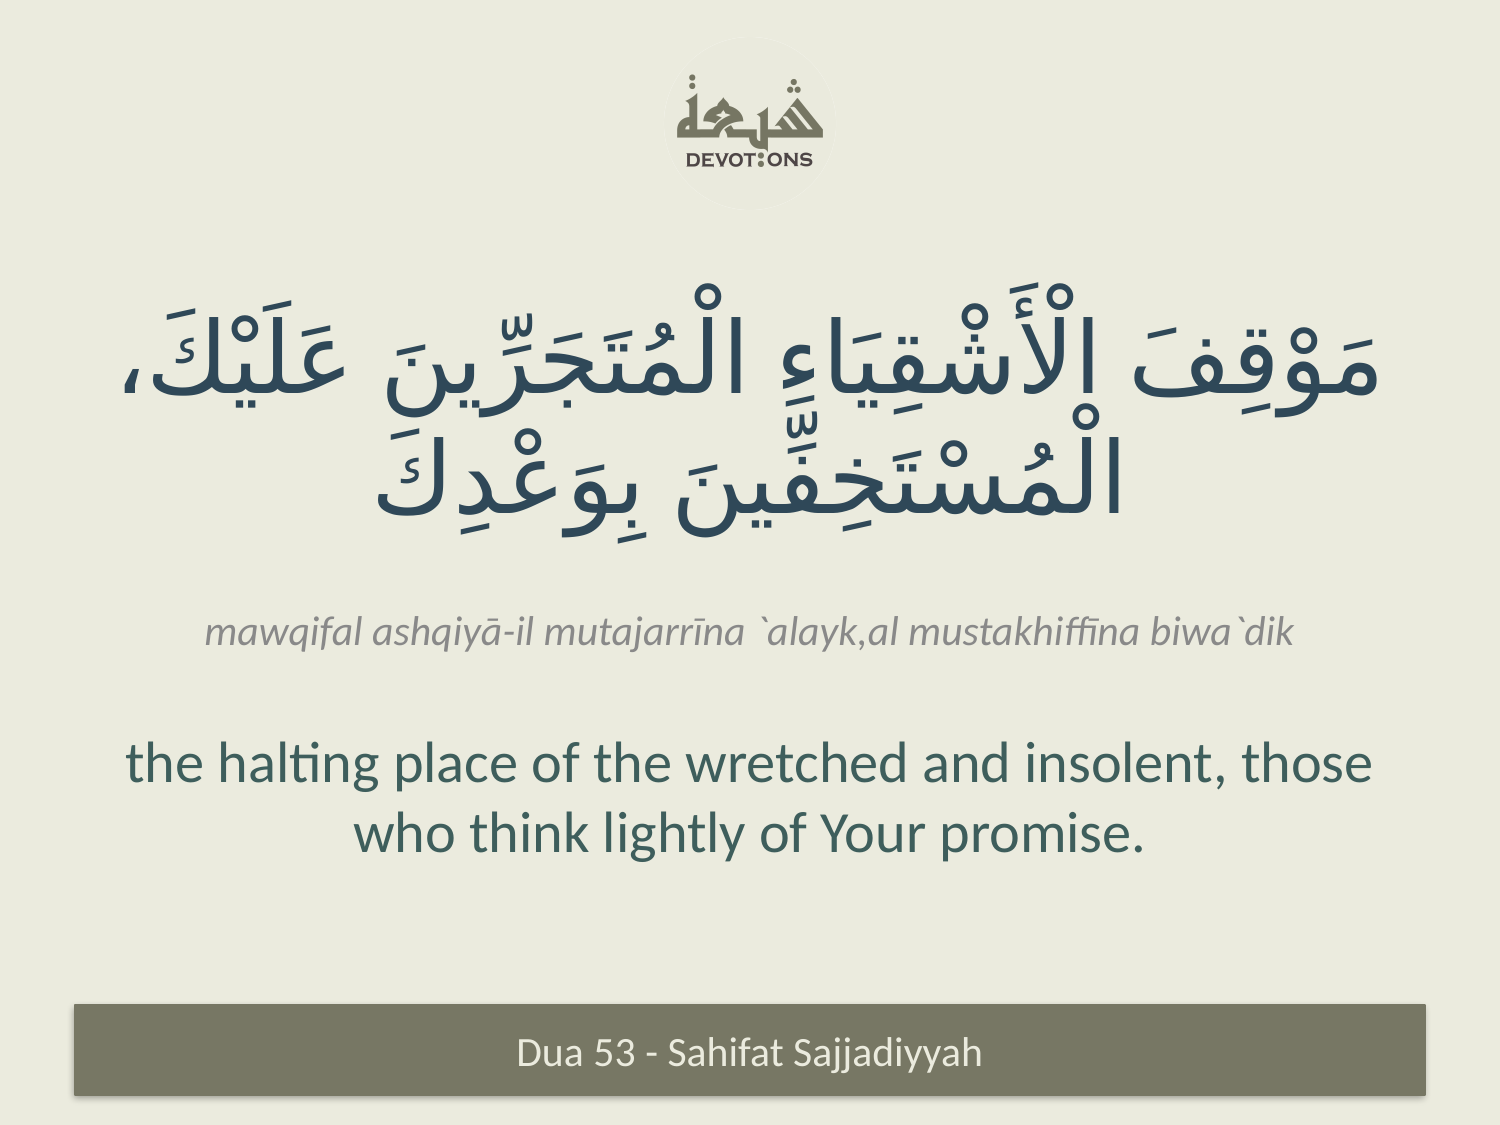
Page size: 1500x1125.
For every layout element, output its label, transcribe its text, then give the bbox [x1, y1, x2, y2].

picture [656, 29, 844, 218]
text_box [74, 1004, 1426, 1096]
text_box مَوْقِفَ الْأَشْقِيَاءِ الْمُتَجَرِّينَ عَلَيْكَ، الْمُسْتَخِفِّينَ بِوَعْدِكَ mawqifal ashqiyā-il mutajarrīna `alayk,al mustakhiffīna biwa`dik the halting place of the wretched and insolent, those who think lightly of Your promise. [74, 286, 1425, 871]
text_box Dua 53 - Sahifat Sajjadiyyah [501, 1017, 999, 1083]
